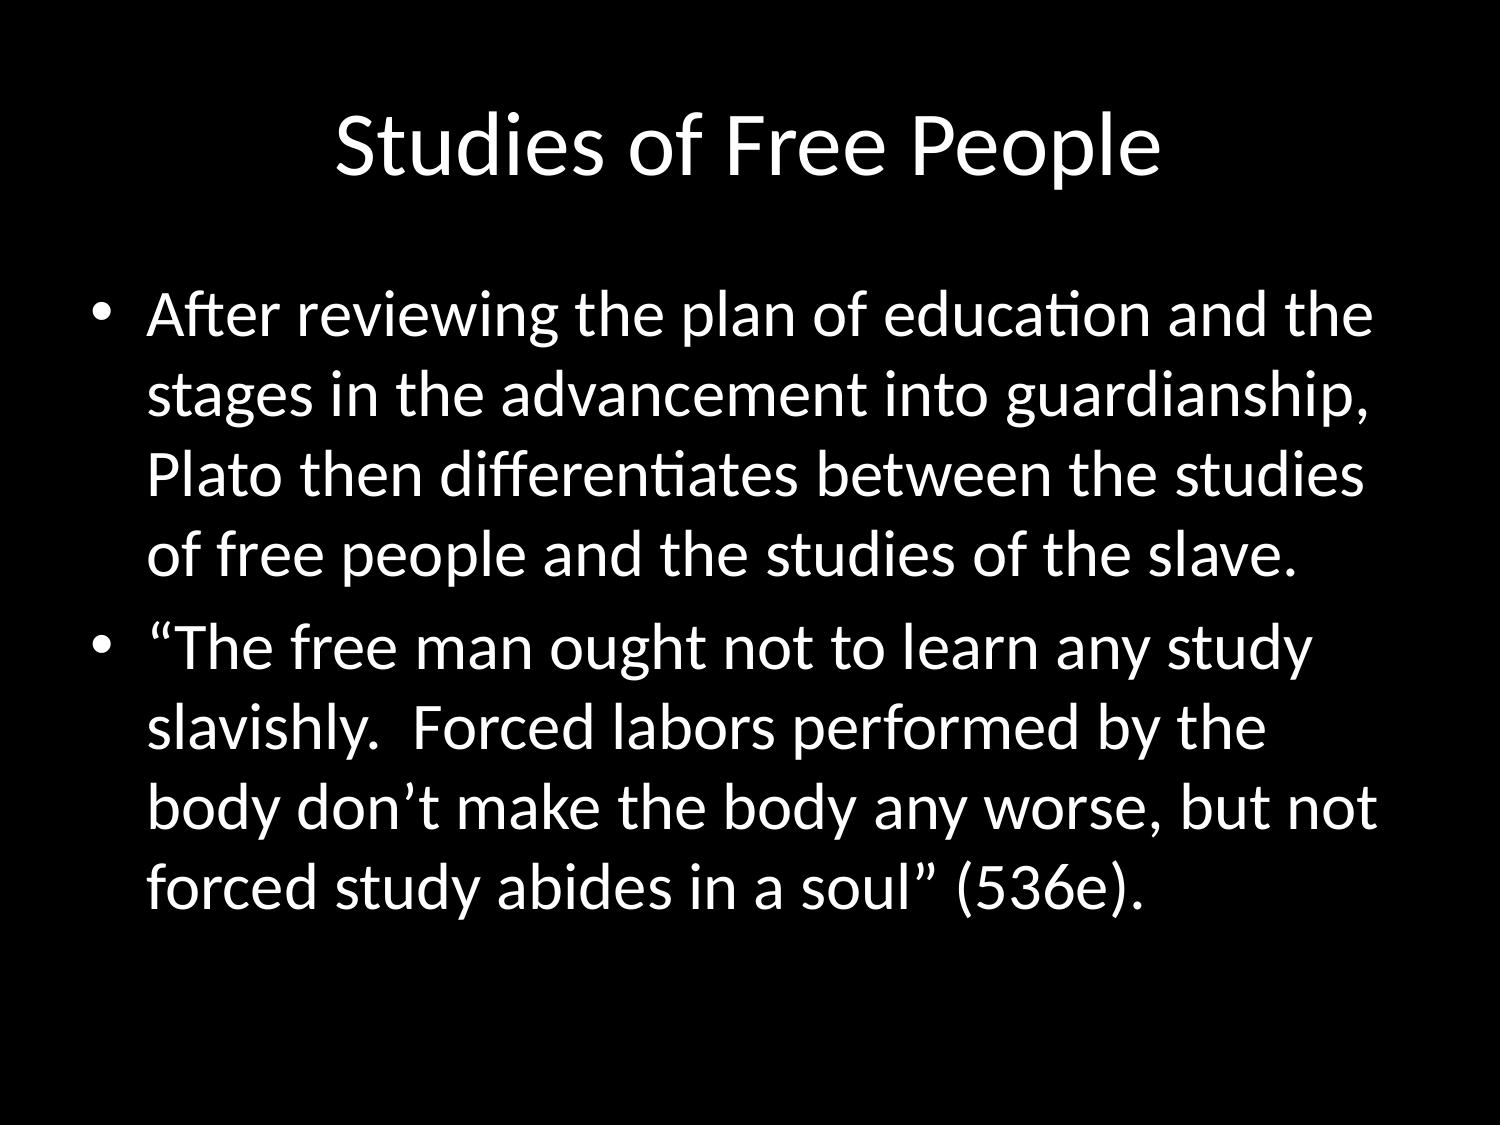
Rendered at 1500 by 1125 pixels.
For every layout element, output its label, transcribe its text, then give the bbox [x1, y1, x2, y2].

list After reviewing the plan of education and the stages in the advancement into guardianship, Plato then differentiates between the studies of free people and the studies of the slave. “The free man ought not to learn any study slavishly. Forced labors performed by the body don’t make the body any worse, but not forced study abides in a soul” (536e). [75, 262, 1425, 1005]
title Studies of Free People [75, 45, 1425, 233]
